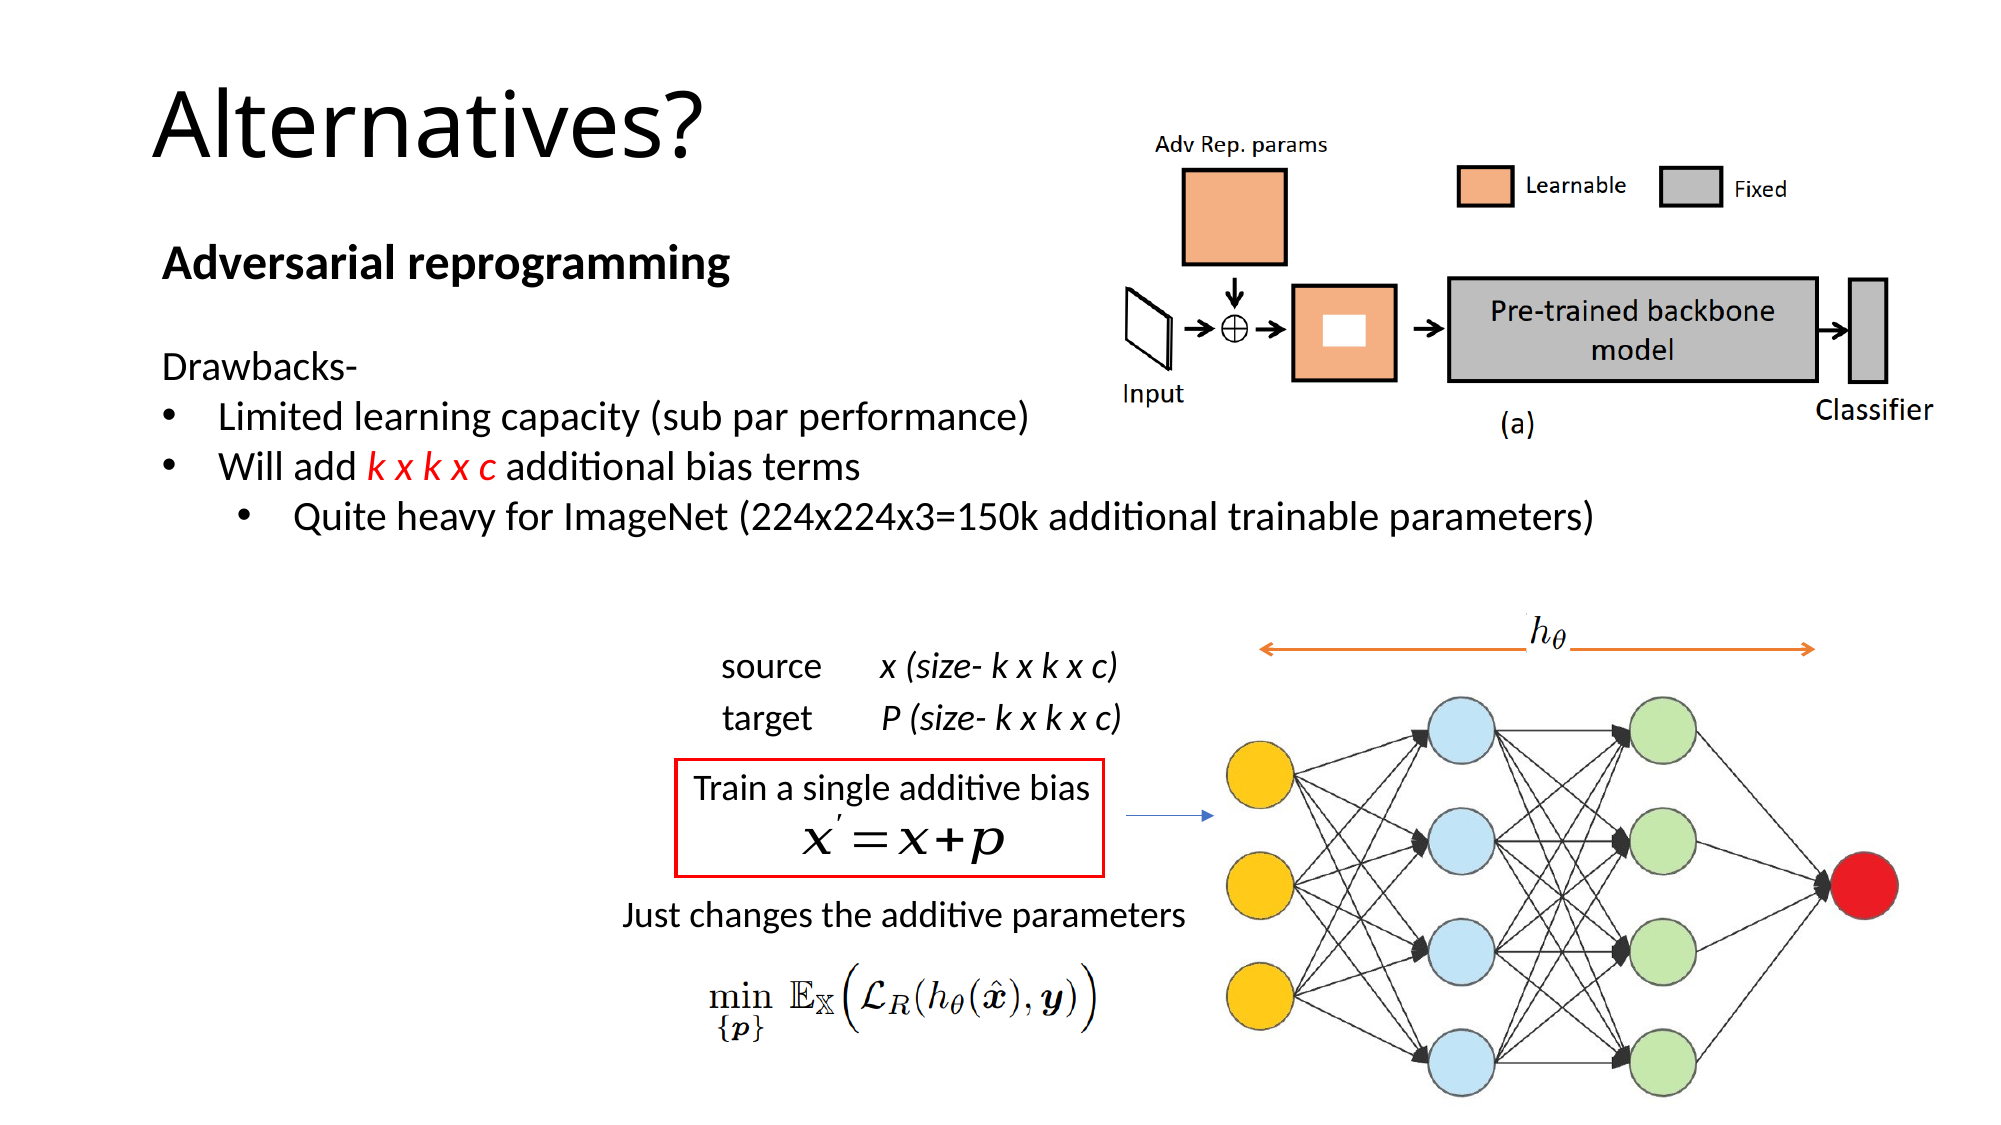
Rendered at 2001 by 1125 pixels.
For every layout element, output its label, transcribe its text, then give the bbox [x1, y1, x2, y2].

picture [1214, 691, 1905, 1109]
title Alternatives? [137, 59, 1863, 197]
picture [1086, 119, 1960, 447]
picture [684, 954, 1125, 1054]
picture [1526, 589, 1571, 689]
text_box [675, 758, 1105, 877]
text_box P (size- k x k x c) [866, 685, 1138, 746]
text_box x (size- k x k x c) [865, 634, 1134, 694]
text_box Just changes the additive parameters [607, 882, 1202, 943]
text_box source [706, 634, 838, 694]
text_box Adversarial reprogramming Drawbacks- Limited learning capacity (sub par performance) Will add k x k x c additional bias terms Quite heavy for ImageNet (224x224x3=150k additional trainable parameters) [147, 221, 1612, 647]
text_box Train a single additive bias [678, 755, 1106, 815]
text_box target [707, 685, 828, 746]
